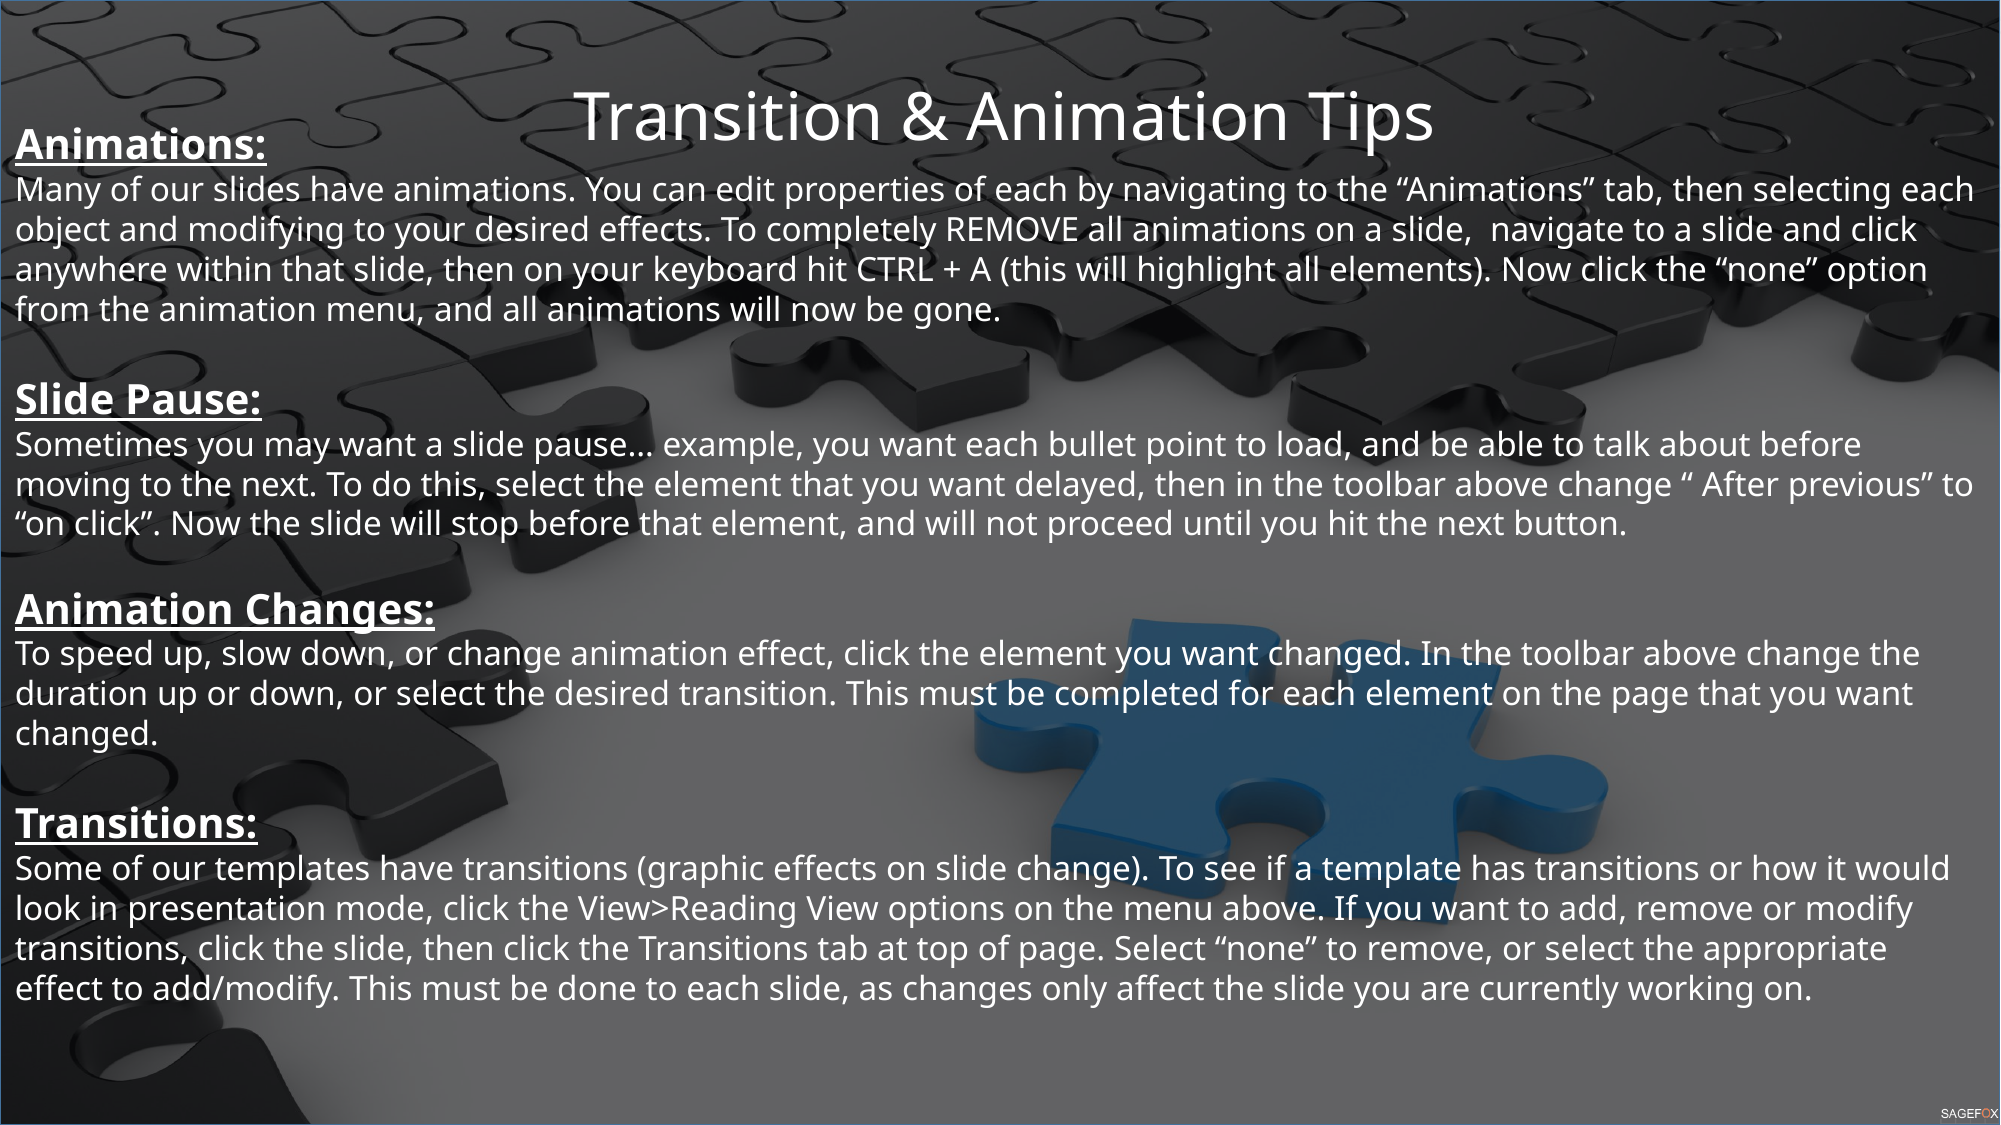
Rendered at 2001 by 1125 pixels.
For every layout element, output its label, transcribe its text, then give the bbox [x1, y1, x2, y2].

text_box Animations: Many of our slides have animations. You can edit properties of each by navigating to the “Animations” tab, then selecting each object and modifying to your desired effects. To completely REMOVE all animations on a slide, navigate to a slide and click anywhere within that slide, then on your keyboard hit CTRL + A (this will highlight all elements). Now click the “none” option from the animation menu, and all animations will now be gone. Slide Pause: Sometimes you may want a slide pause… example, you want each bullet point to load, and be able to talk about before moving to the next. To do this, select the element that you want delayed, then in the toolbar above change “ After previous” to “on click”. Now the slide will stop before that element, and will not proceed until you hit the next button. Animation Changes: To speed up, slow down, or change animation effect, click the element you want changed. In the toolbar above change the duration up or down, or select the desired transition. This must be completed for each element on the page that you want changed. Transitions: Some of our templates have transitions (graphic effects on slide change). To see if a template has transitions or how it would look in presentation mode, click the View>Reading View options on the menu above. If you want to add, remove or modify transitions, click the slide, then click the Transitions tab at top of page. Select “none” to remove, or select the appropriate effect to add/modify. This must be done to each slide, as changes only affect the slide you are currently working on. [0, 0, 2000, 1125]
title Transition & Animation Tips [477, 59, 1532, 177]
